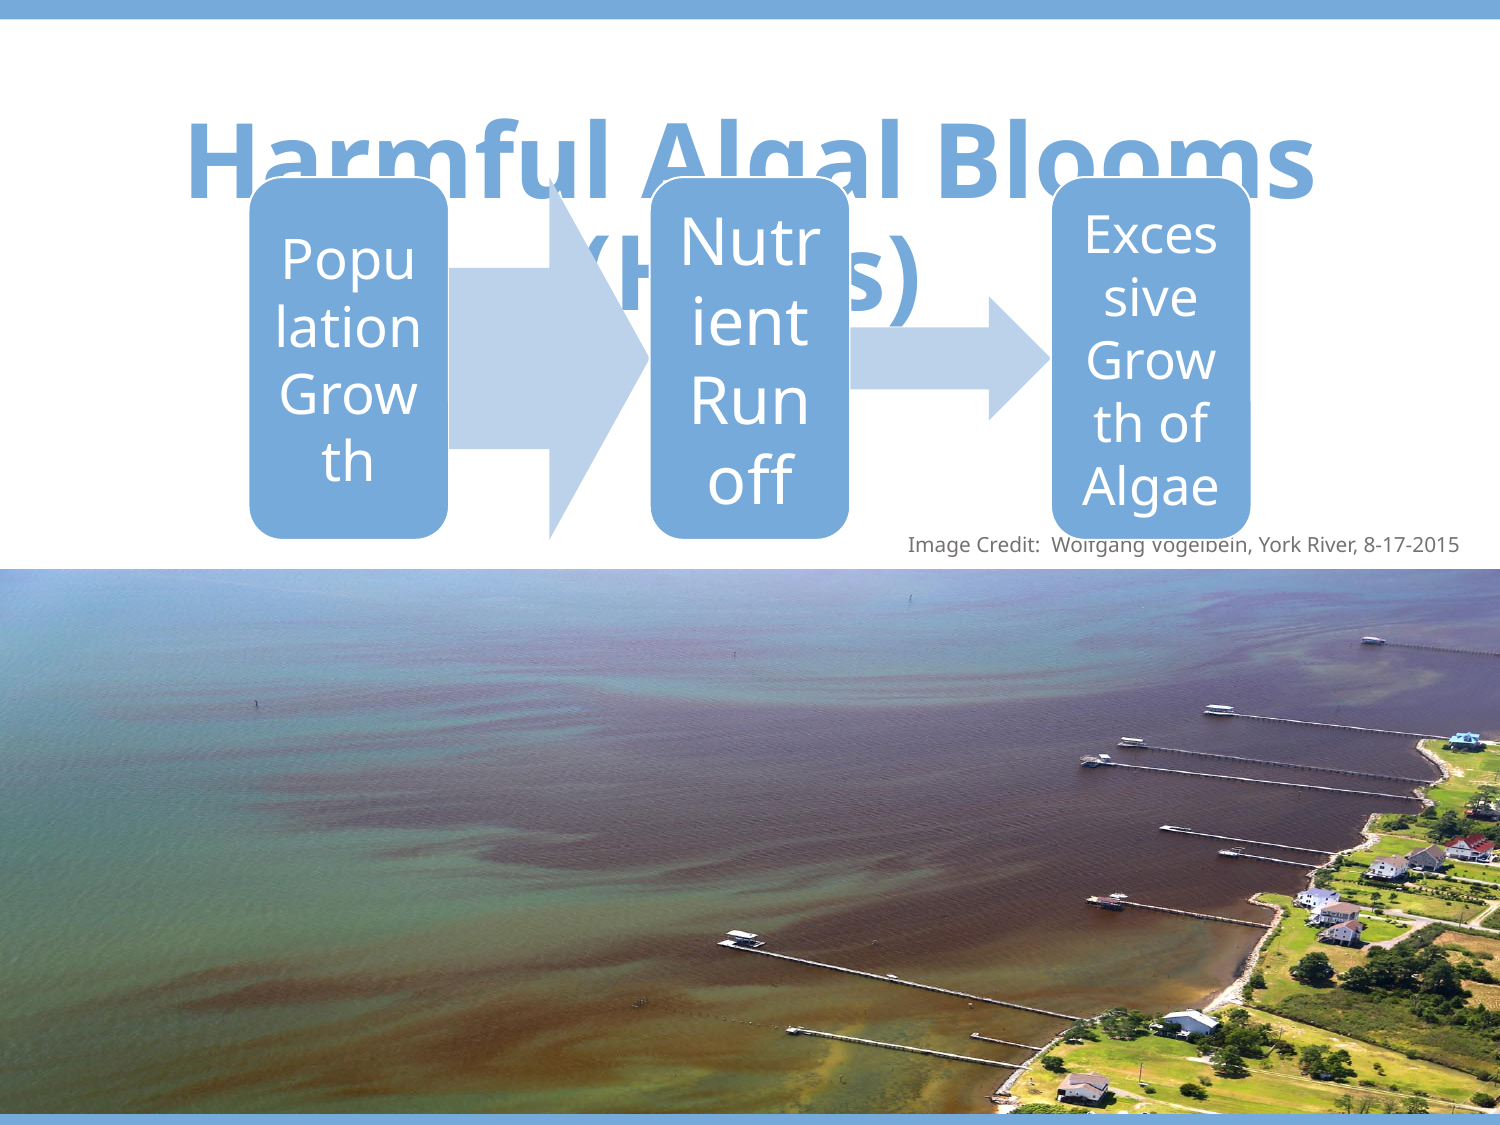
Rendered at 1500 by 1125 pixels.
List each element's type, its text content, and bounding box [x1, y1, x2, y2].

list Harmful Algal Blooms (HABs) [0, 100, 1500, 217]
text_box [248, 177, 1252, 540]
picture [0, 569, 1500, 1114]
list Image Credit: Wolfgang Vogelbein, York River, 8-17-2015 [893, 526, 1500, 569]
